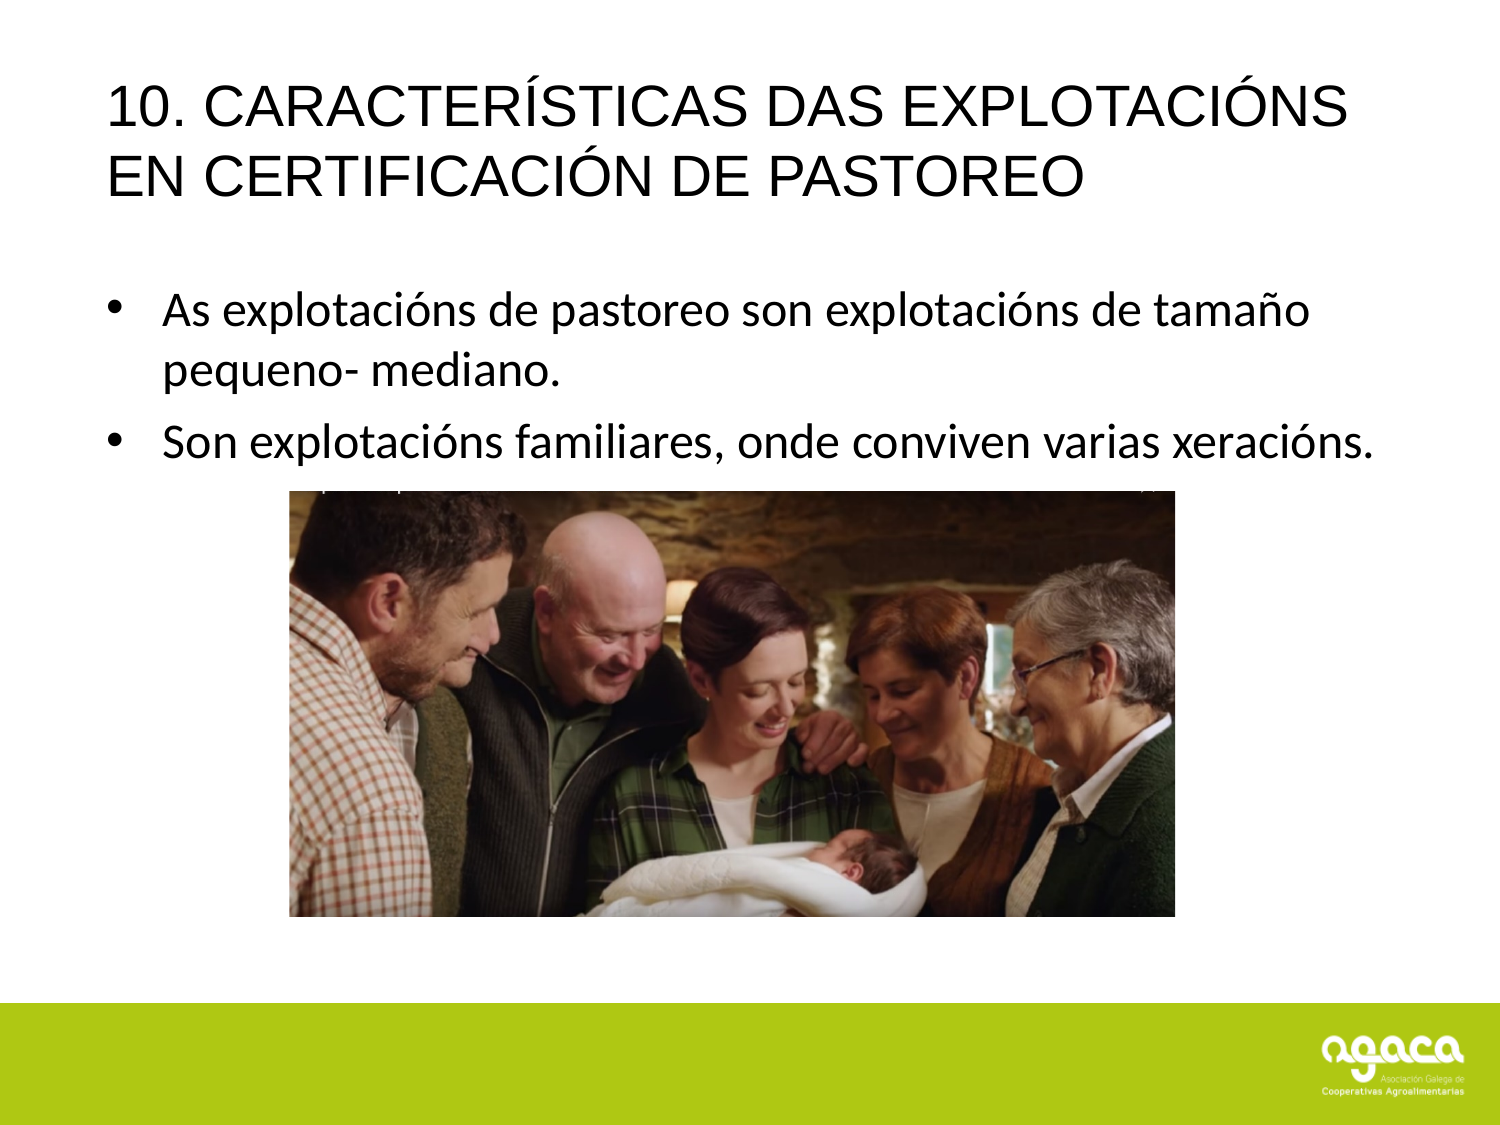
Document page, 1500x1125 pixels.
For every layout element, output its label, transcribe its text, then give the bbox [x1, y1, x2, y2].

picture [288, 491, 1176, 917]
list As explotacións de pastoreo son explotacións de tamaño pequeno- mediano. Son explotacións familiares, onde conviven varias xeracións. [91, 268, 1402, 922]
picture [0, 1003, 1500, 1125]
text_box 10. CARACTERÍSTICAS DAS EXPLOTACIÓNS EN CERTIFICACIÓN DE PASTOREO [91, 61, 1450, 216]
